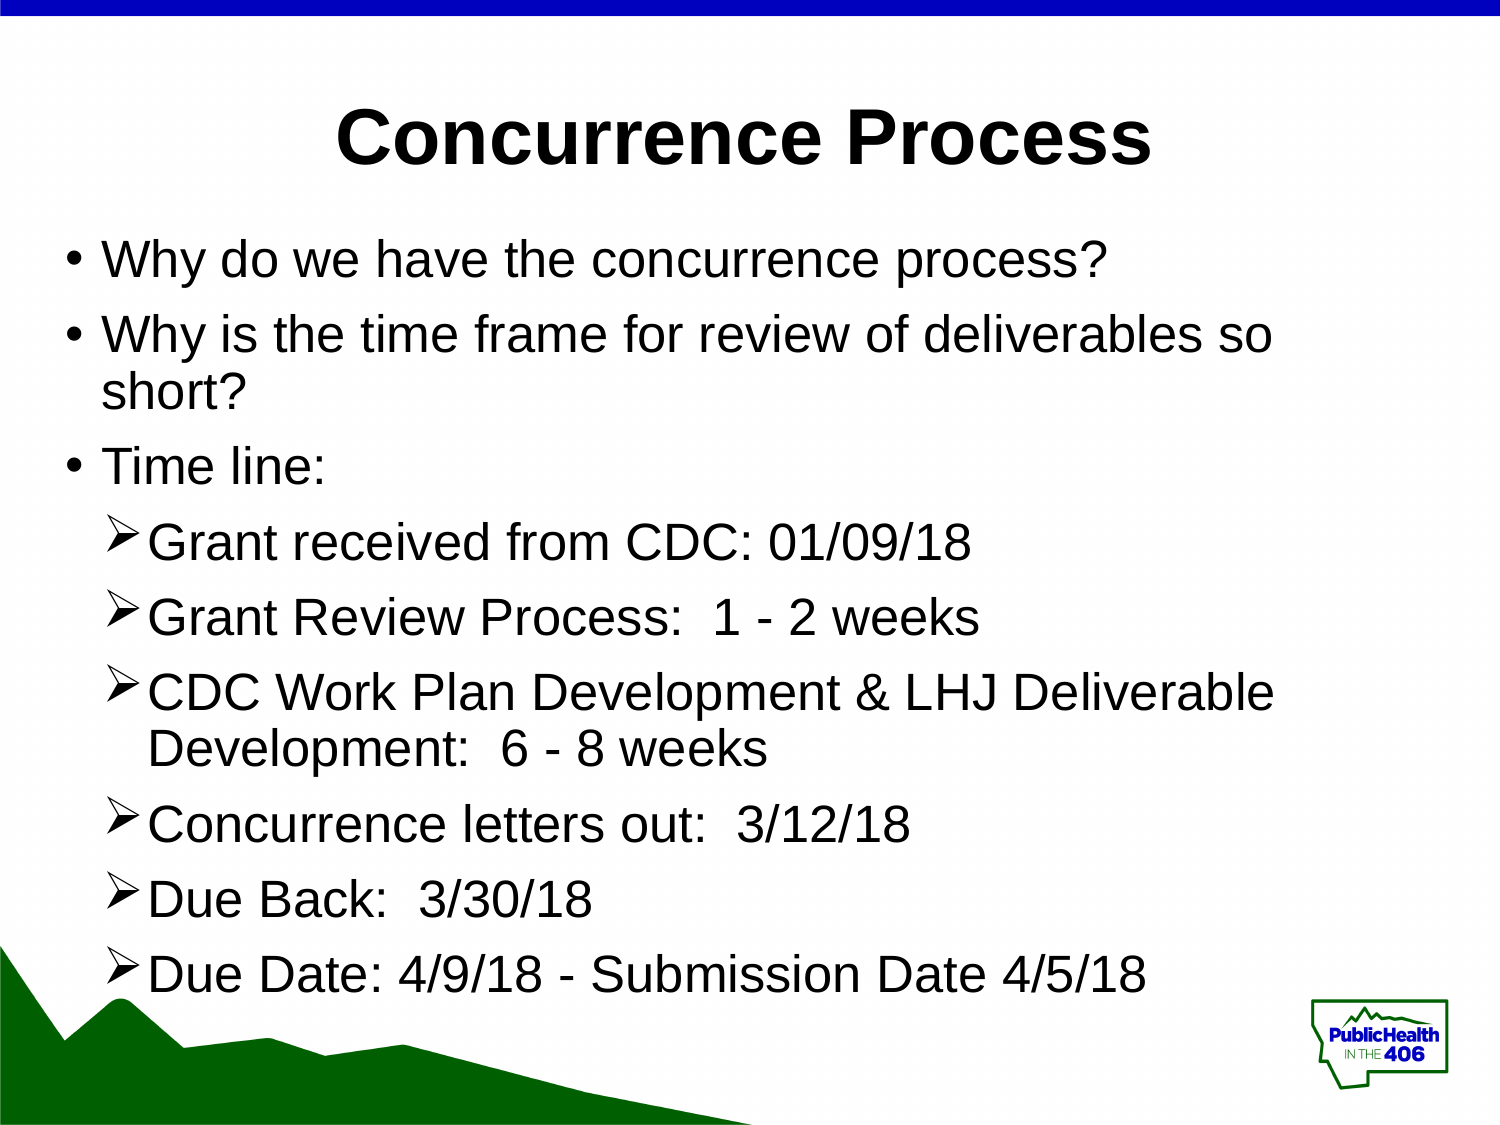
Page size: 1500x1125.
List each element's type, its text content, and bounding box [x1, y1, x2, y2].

list Why do we have the concurrence process? Why is the time frame for review of deliverables so short? Time line: Grant received from CDC: 01/09/18 Grant Review Process: 1 - 2 weeks CDC Work Plan Development & LHJ Deliverable Development: 6 - 8 weeks Concurrence letters out: 3/12/18 Due Back: 3/30/18 Due Date: 4/9/18 - Submission Date 4/5/18 [50, 224, 1450, 1014]
picture [0, 0, 1500, 1125]
title Concurrence Process [97, 75, 1392, 203]
